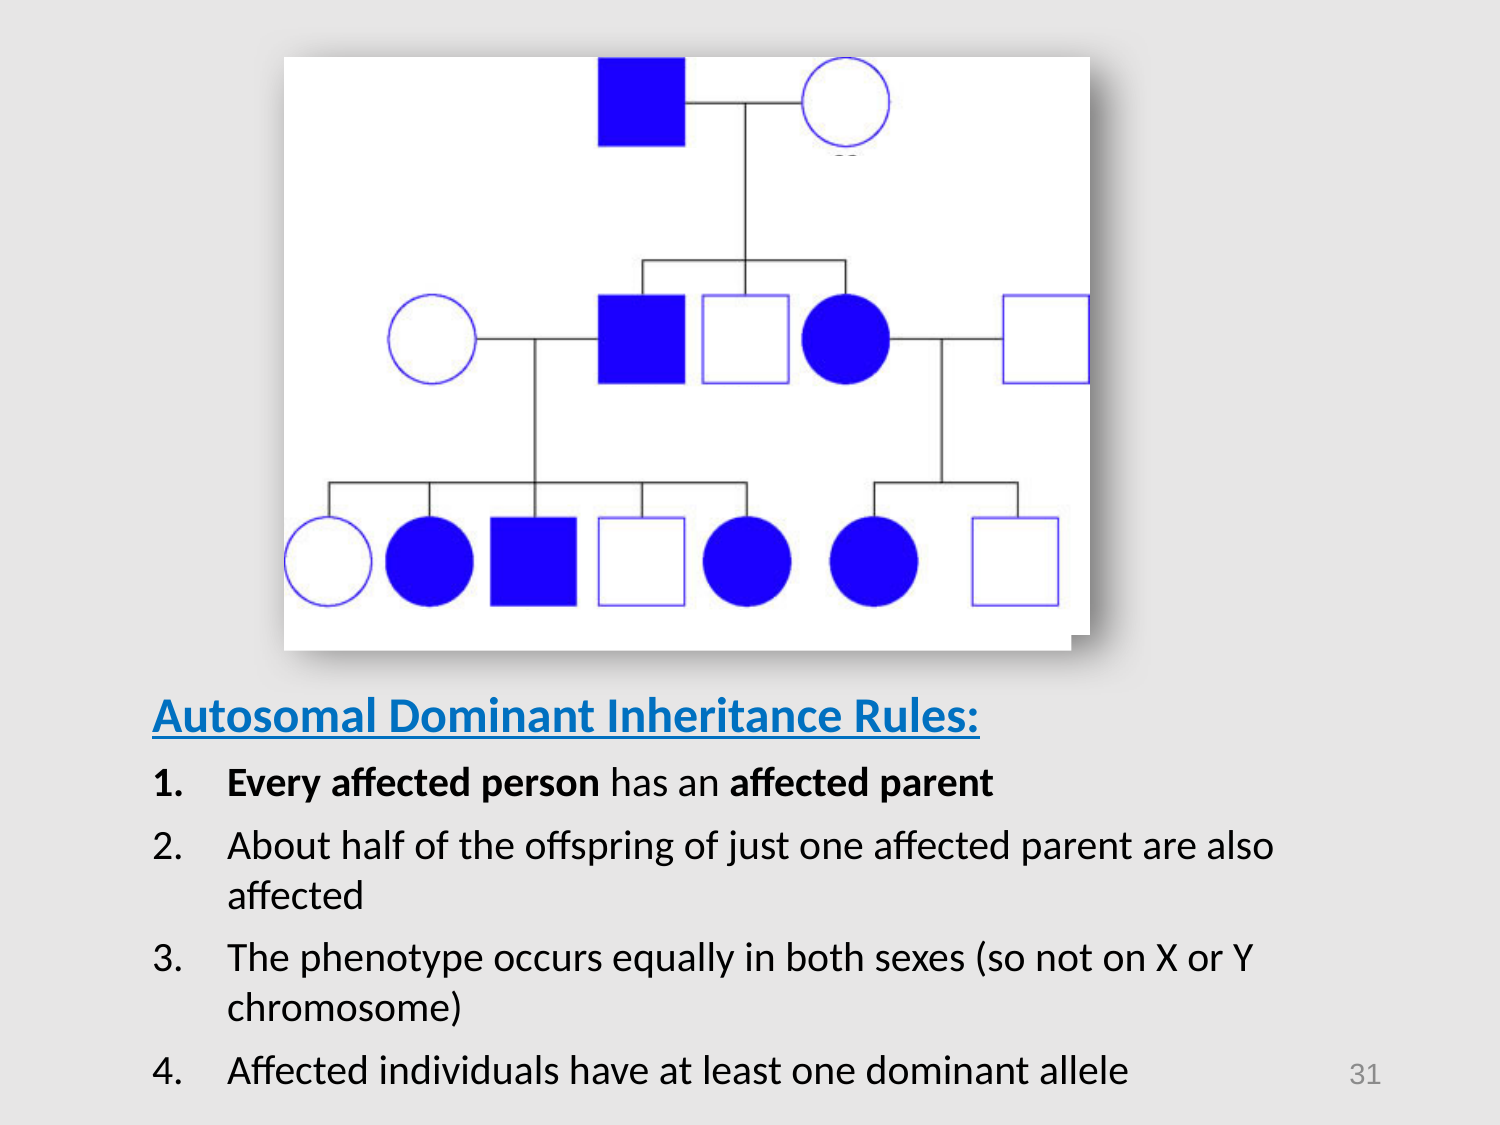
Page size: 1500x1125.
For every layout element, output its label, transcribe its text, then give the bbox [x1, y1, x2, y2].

text_box Autosomal Dominant Inheritance Rules: Every affected person has an affected parent About half of the offspring of just one affected parent are also affected The phenotype occurs equally in both sexes (so not on X or Y chromosome) Affected individuals have at least one dominant allele [62, 674, 1400, 1100]
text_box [284, 57, 1090, 651]
